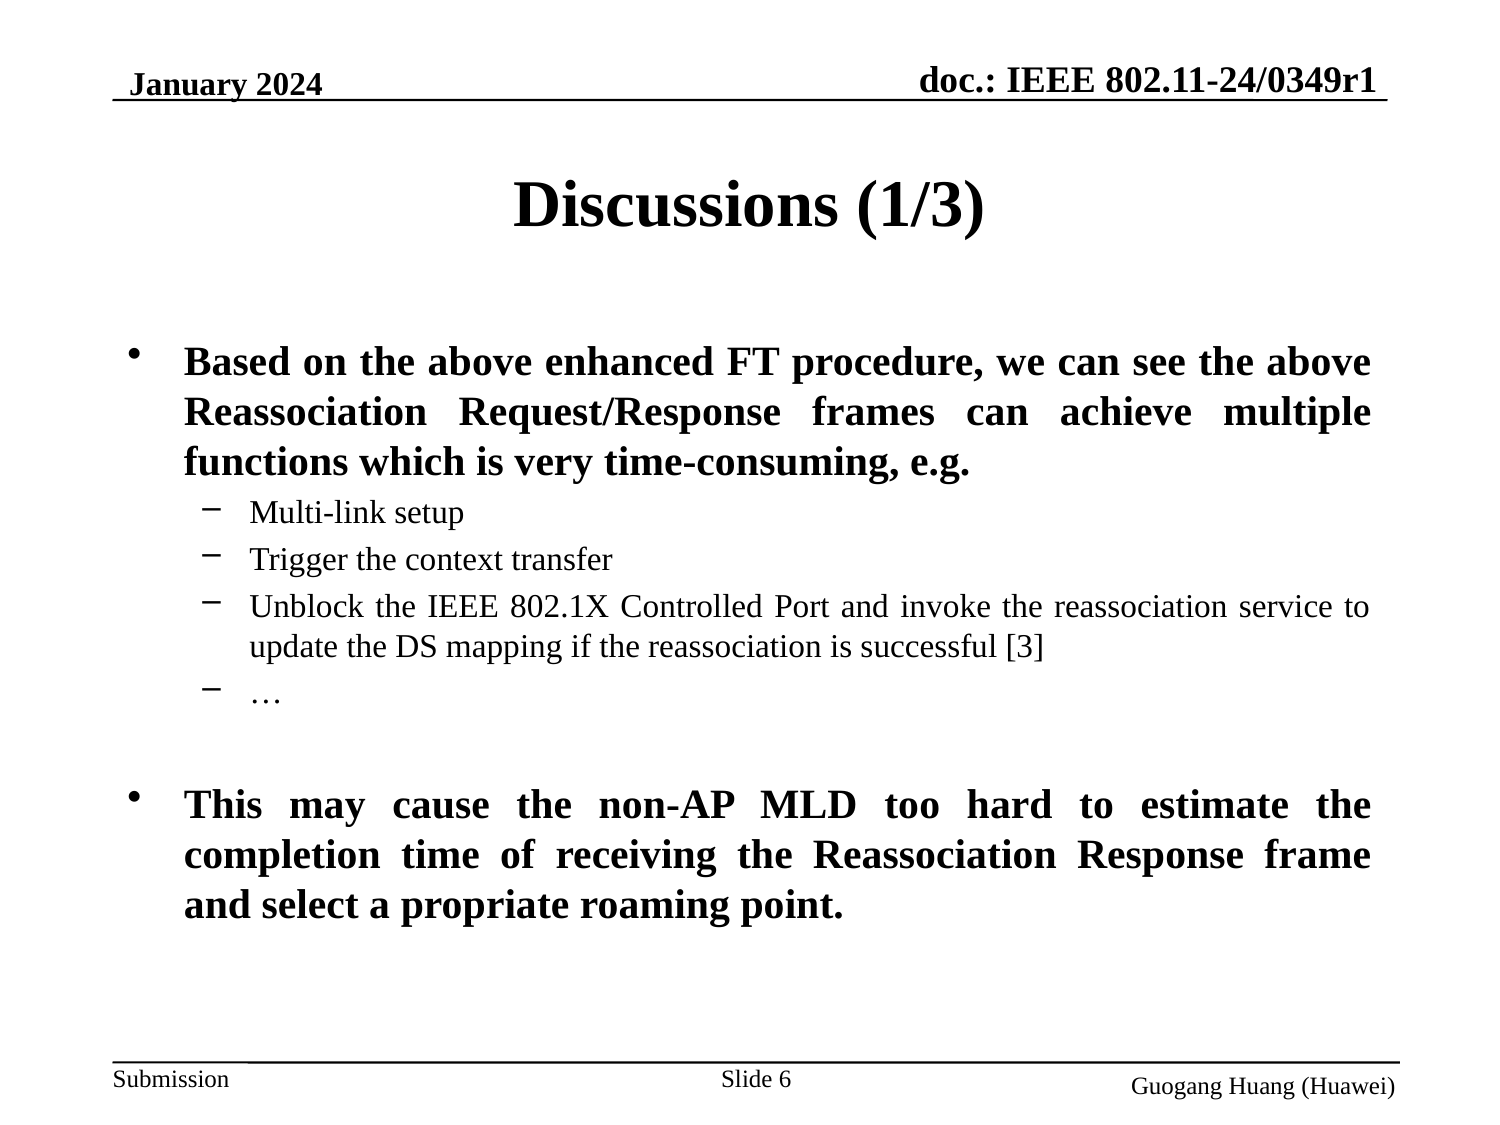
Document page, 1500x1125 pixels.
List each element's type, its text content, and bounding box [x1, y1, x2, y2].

text_box January 2024 [114, 54, 372, 100]
list Based on the above enhanced FT procedure, we can see the above Reassociation Request/Response frames can achieve multiple functions which is very time-consuming, e.g. Multi-link setup Trigger the context transfer Unblock the IEEE 802.1X Controlled Port and invoke the reassociation service to update the DS mapping if the reassociation is successful [3] … This may cause the non-AP MLD too hard to estimate the completion time of receiving the Reassociation Response frame and select a propriate roaming point. [112, 326, 1388, 1047]
footer Guogang Huang (Huawei) [1116, 1062, 1436, 1093]
title Discussions (1/3) [112, 112, 1388, 288]
slide_number Slide 6 [712, 1061, 800, 1093]
